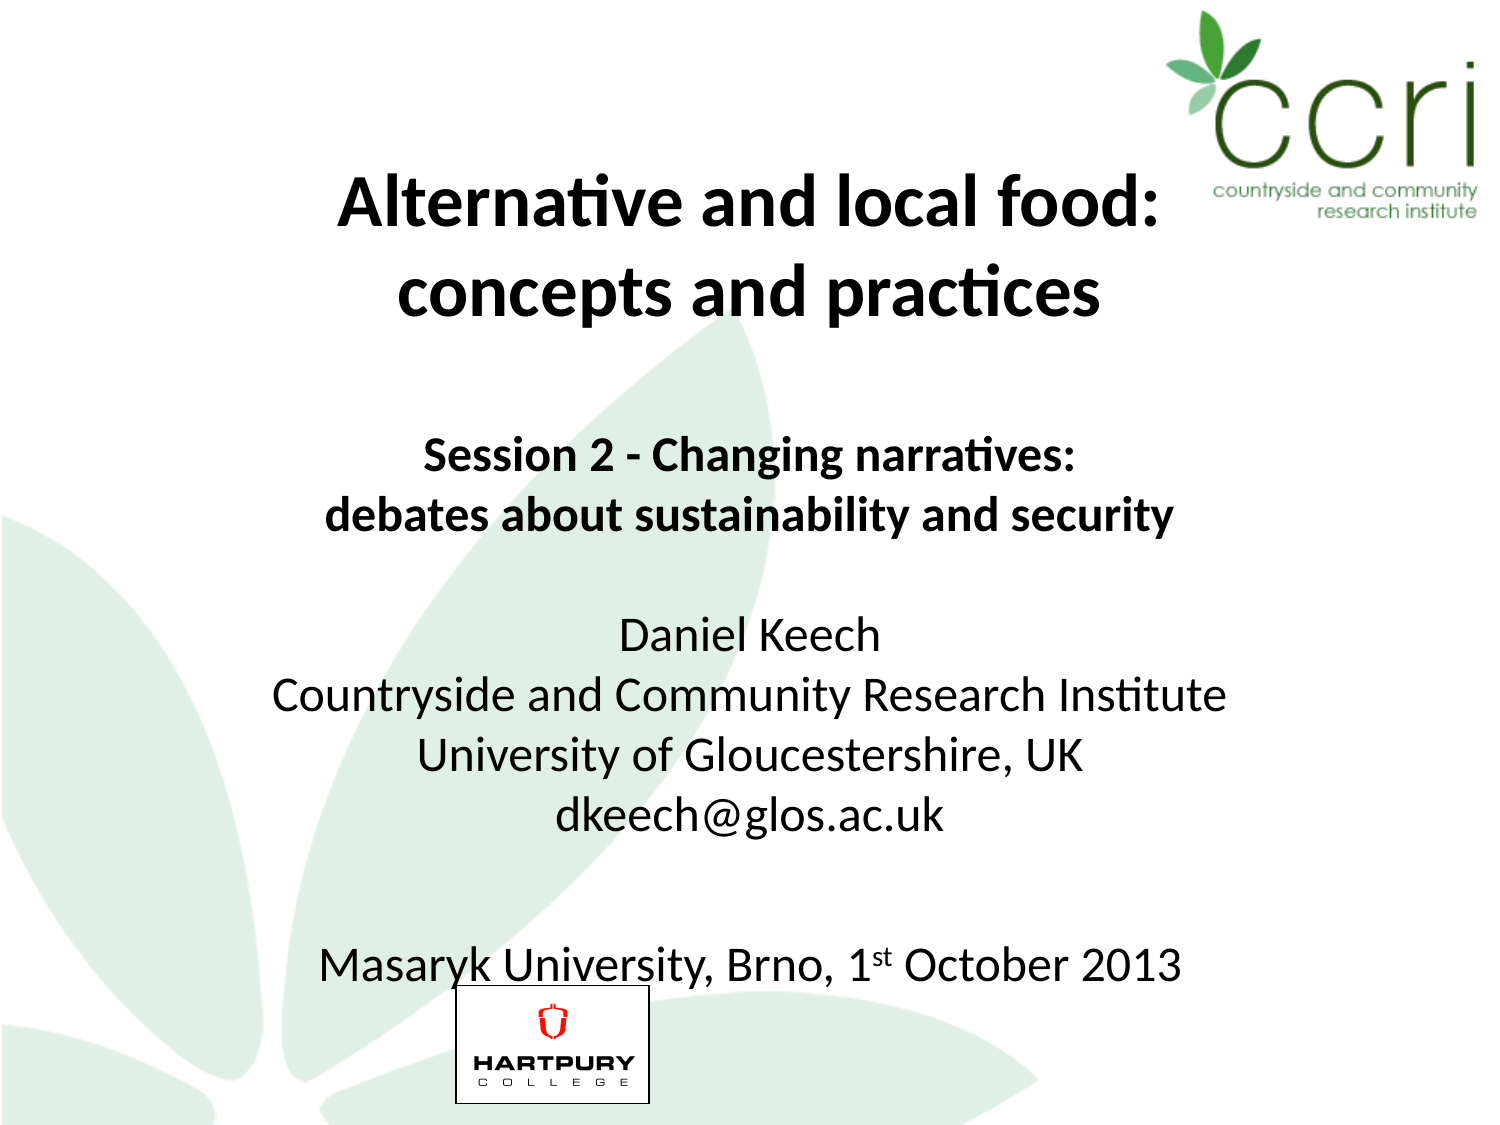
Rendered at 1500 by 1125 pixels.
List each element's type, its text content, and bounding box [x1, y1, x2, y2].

text_box Alternative and local food: concepts and practices Session 2 - Changing narratives: debates about sustainability and security Daniel Keech Countryside and Community Research Institute University of Gloucestershire, UK dkeech@glos.ac.uk Masaryk University, Brno, 1st October 2013 [29, 143, 1471, 999]
picture [0, 0, 1500, 1125]
